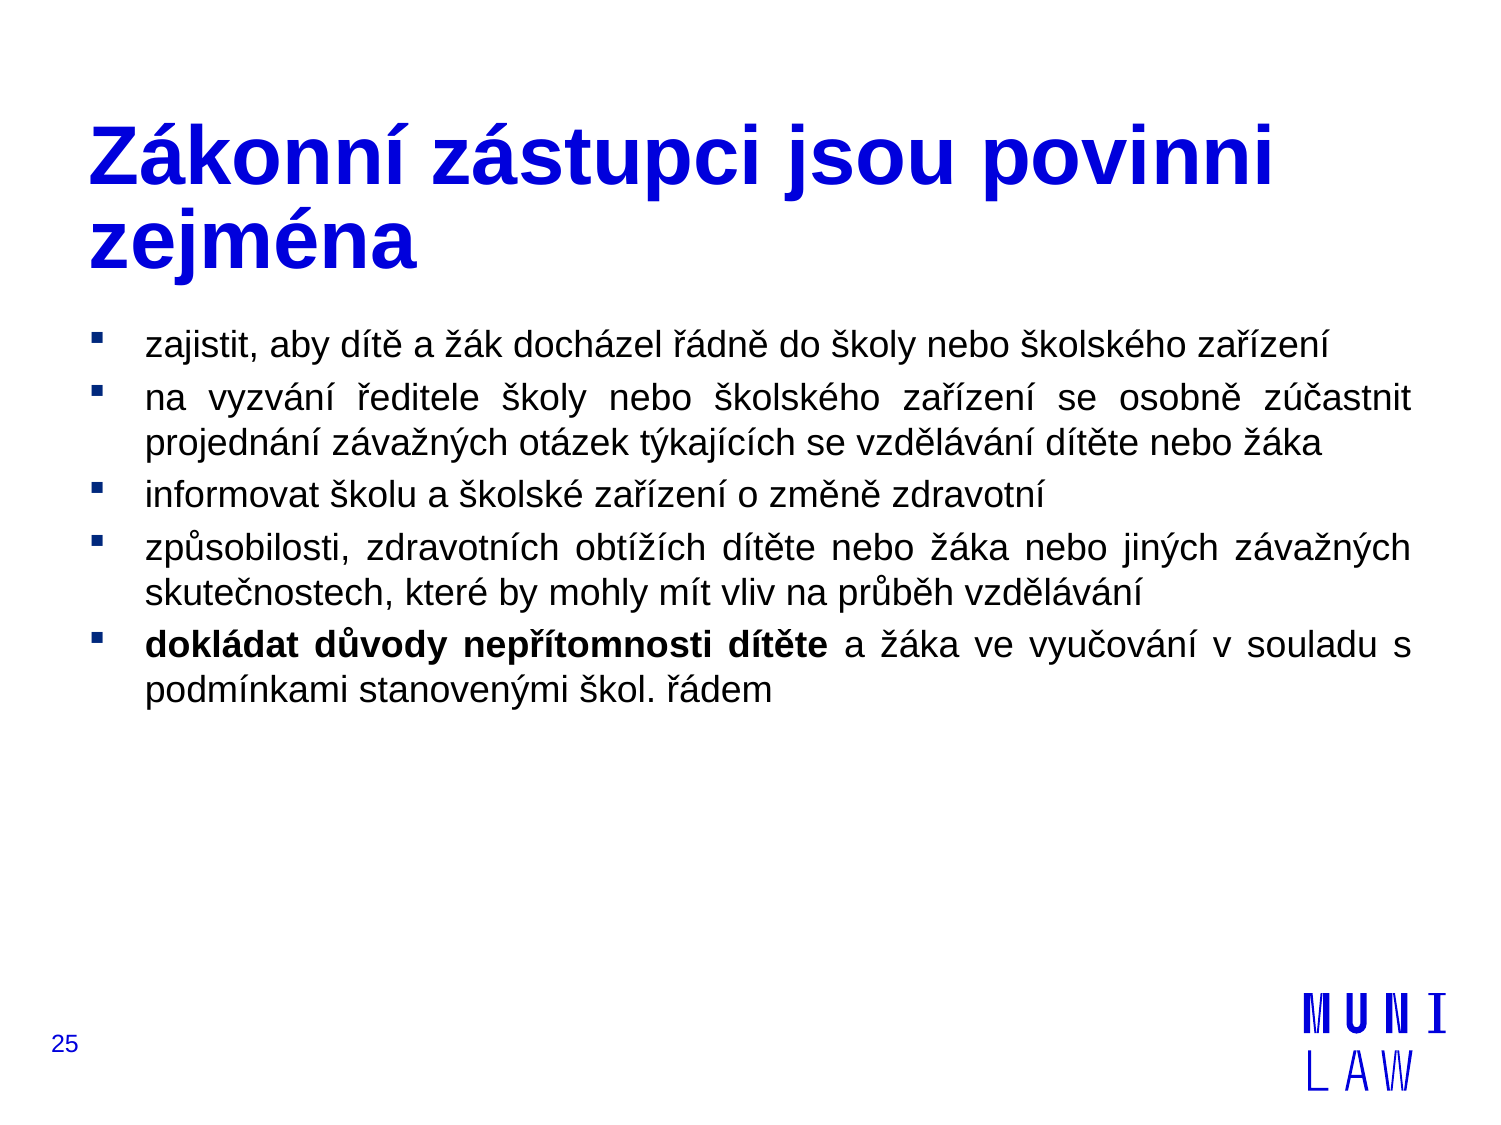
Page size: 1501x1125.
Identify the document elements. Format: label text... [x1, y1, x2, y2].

list zajistit, aby dítě a žák docházel řádně do školy nebo školského zařízení na vyzvání ředitele školy nebo školského zařízení se osobně zúčastnit projednání závažných otázek týkajících se vzdělávání dítěte nebo žáka informovat školu a školské zařízení o změně zdravotní způsobilosti, zdravotních obtížích dítěte nebo žáka nebo jiných závažných skutečnostech, které by mohly mít vliv na průběh vzdělávání dokládat důvody nepřítomnosti dítěte a žáka ve vyučování v souladu s podmínkami stanovenými škol. řádem [88, 320, 1412, 1000]
title Zákonní zástupci jsou povinni zejména [88, 118, 1412, 193]
slide_number 25 [50, 1021, 82, 1063]
